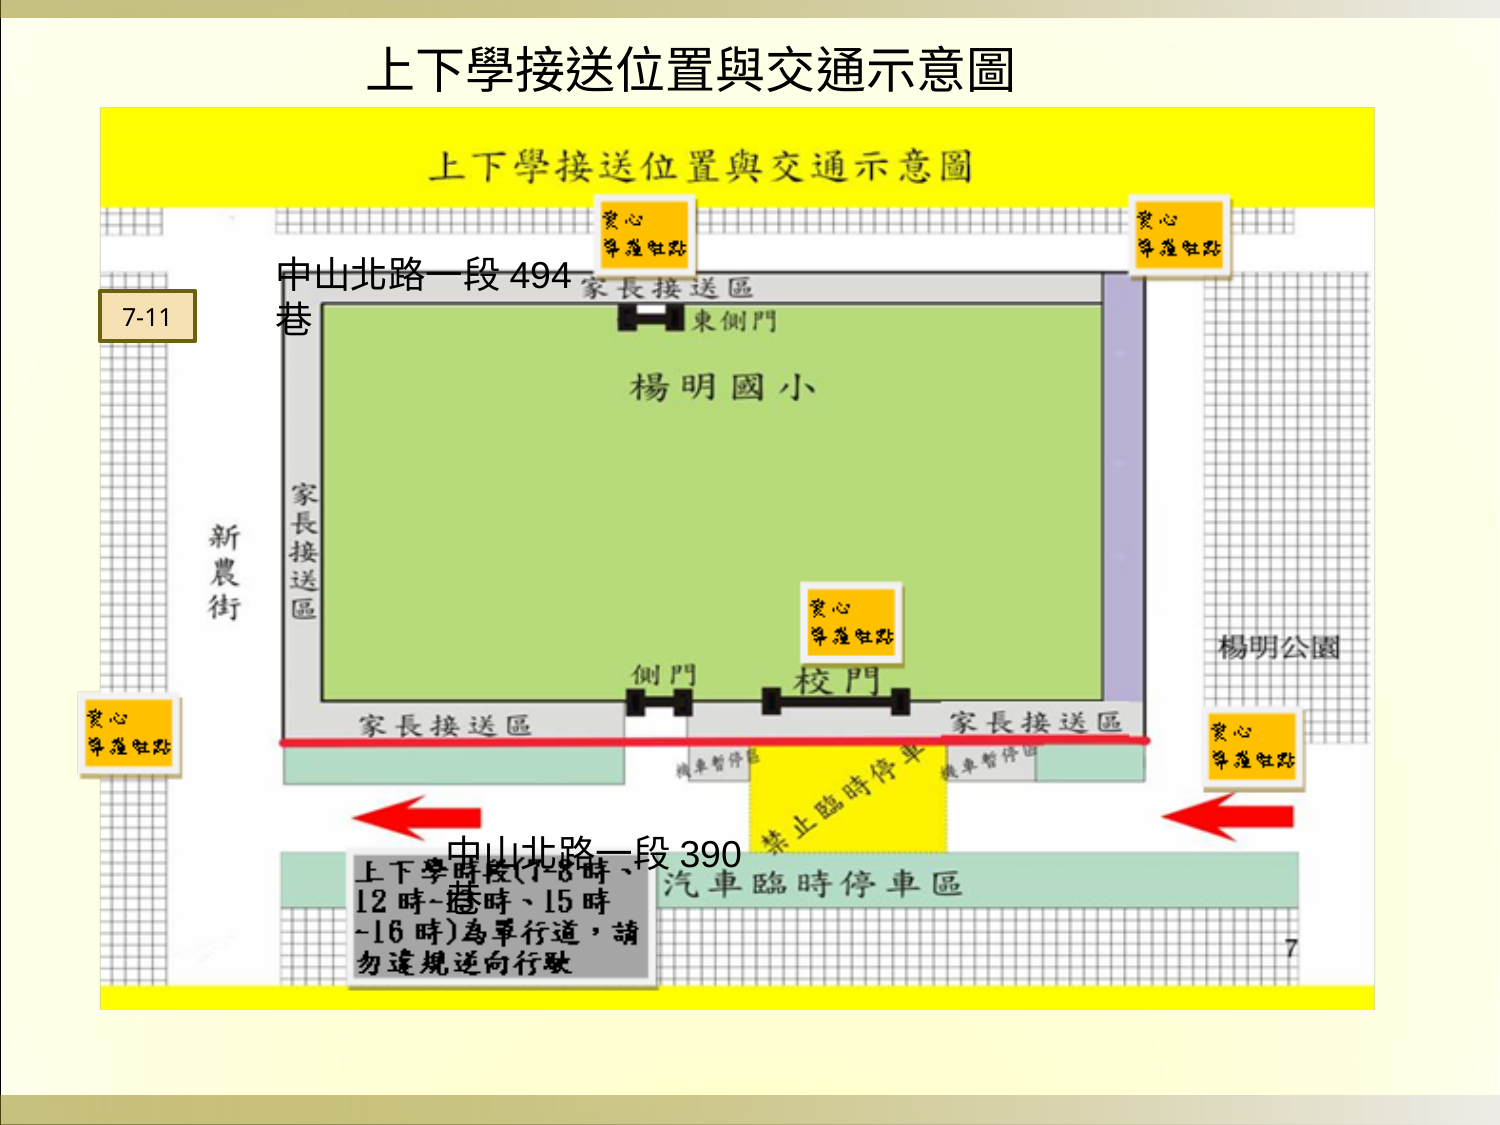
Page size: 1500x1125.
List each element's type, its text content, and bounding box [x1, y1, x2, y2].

picture [0, 18, 1500, 1095]
text_box 上下學接送位置與交通示意圖 [253, 30, 1128, 106]
